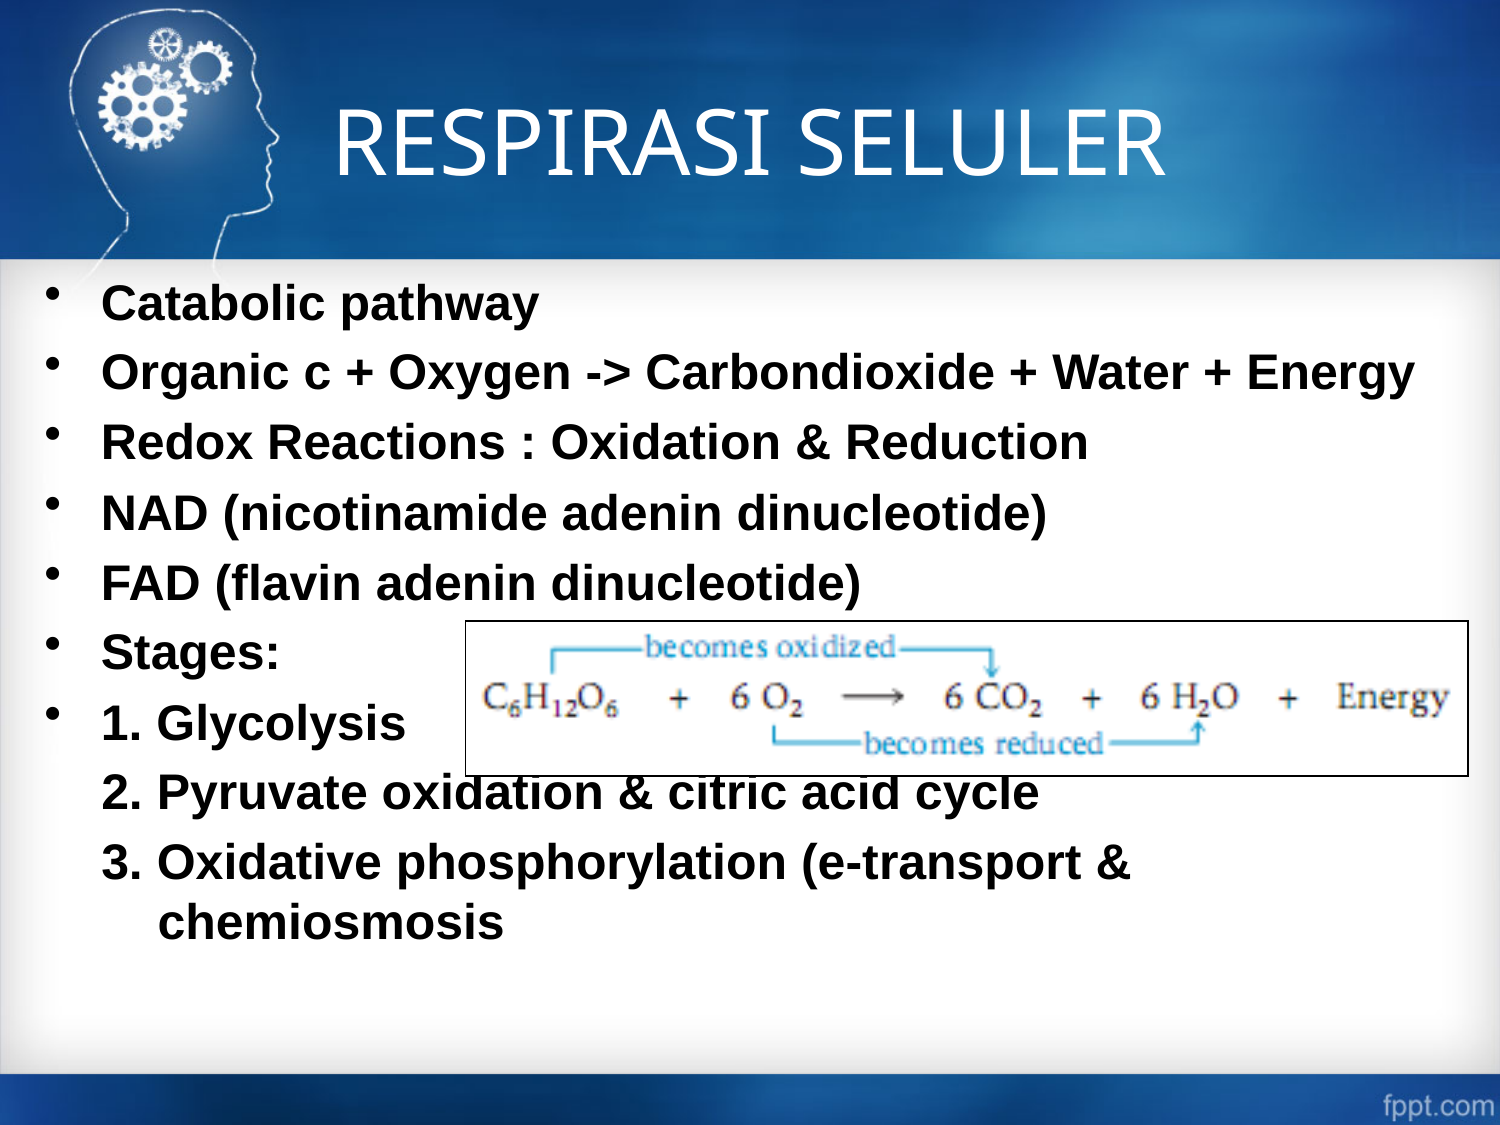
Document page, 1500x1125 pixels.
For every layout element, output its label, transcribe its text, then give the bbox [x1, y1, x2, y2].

list Catabolic pathway Organic c + Oxygen -> Carbondioxide + Water + Energy Redox Reactions : Oxidation & Reduction NAD (nicotinamide adenin dinucleotide) FAD (flavin adenin dinucleotide) Stages: 1. Glycolysis 2. Pyruvate oxidation & citric acid cycle 3. Oxidative phosphorylation (e-transport & chemiosmosis [29, 262, 1459, 1005]
picture [0, 0, 1500, 1125]
title RESPIRASI SELULER [75, 45, 1425, 233]
